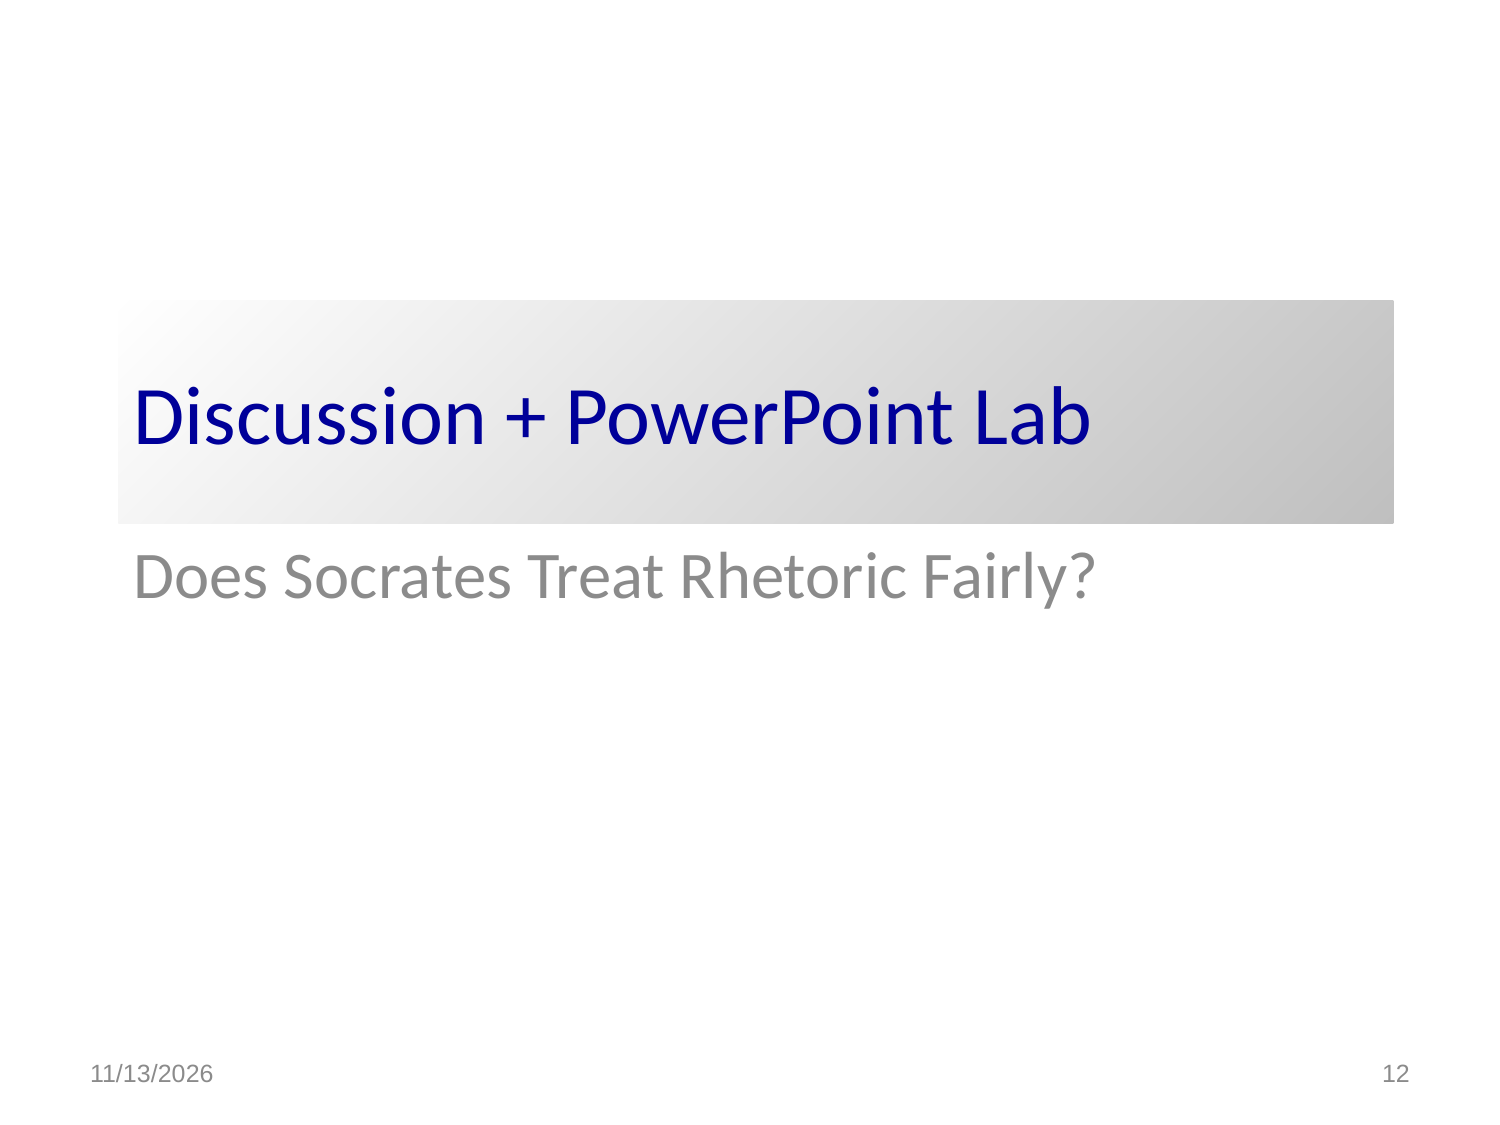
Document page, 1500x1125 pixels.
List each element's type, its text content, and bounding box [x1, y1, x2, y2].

list Does Socrates Treat Rhetoric Fairly? [118, 524, 1394, 771]
slide_number 12 [1074, 1042, 1425, 1103]
title Discussion + PowerPoint Lab [118, 299, 1394, 524]
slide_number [75, 1042, 425, 1103]
